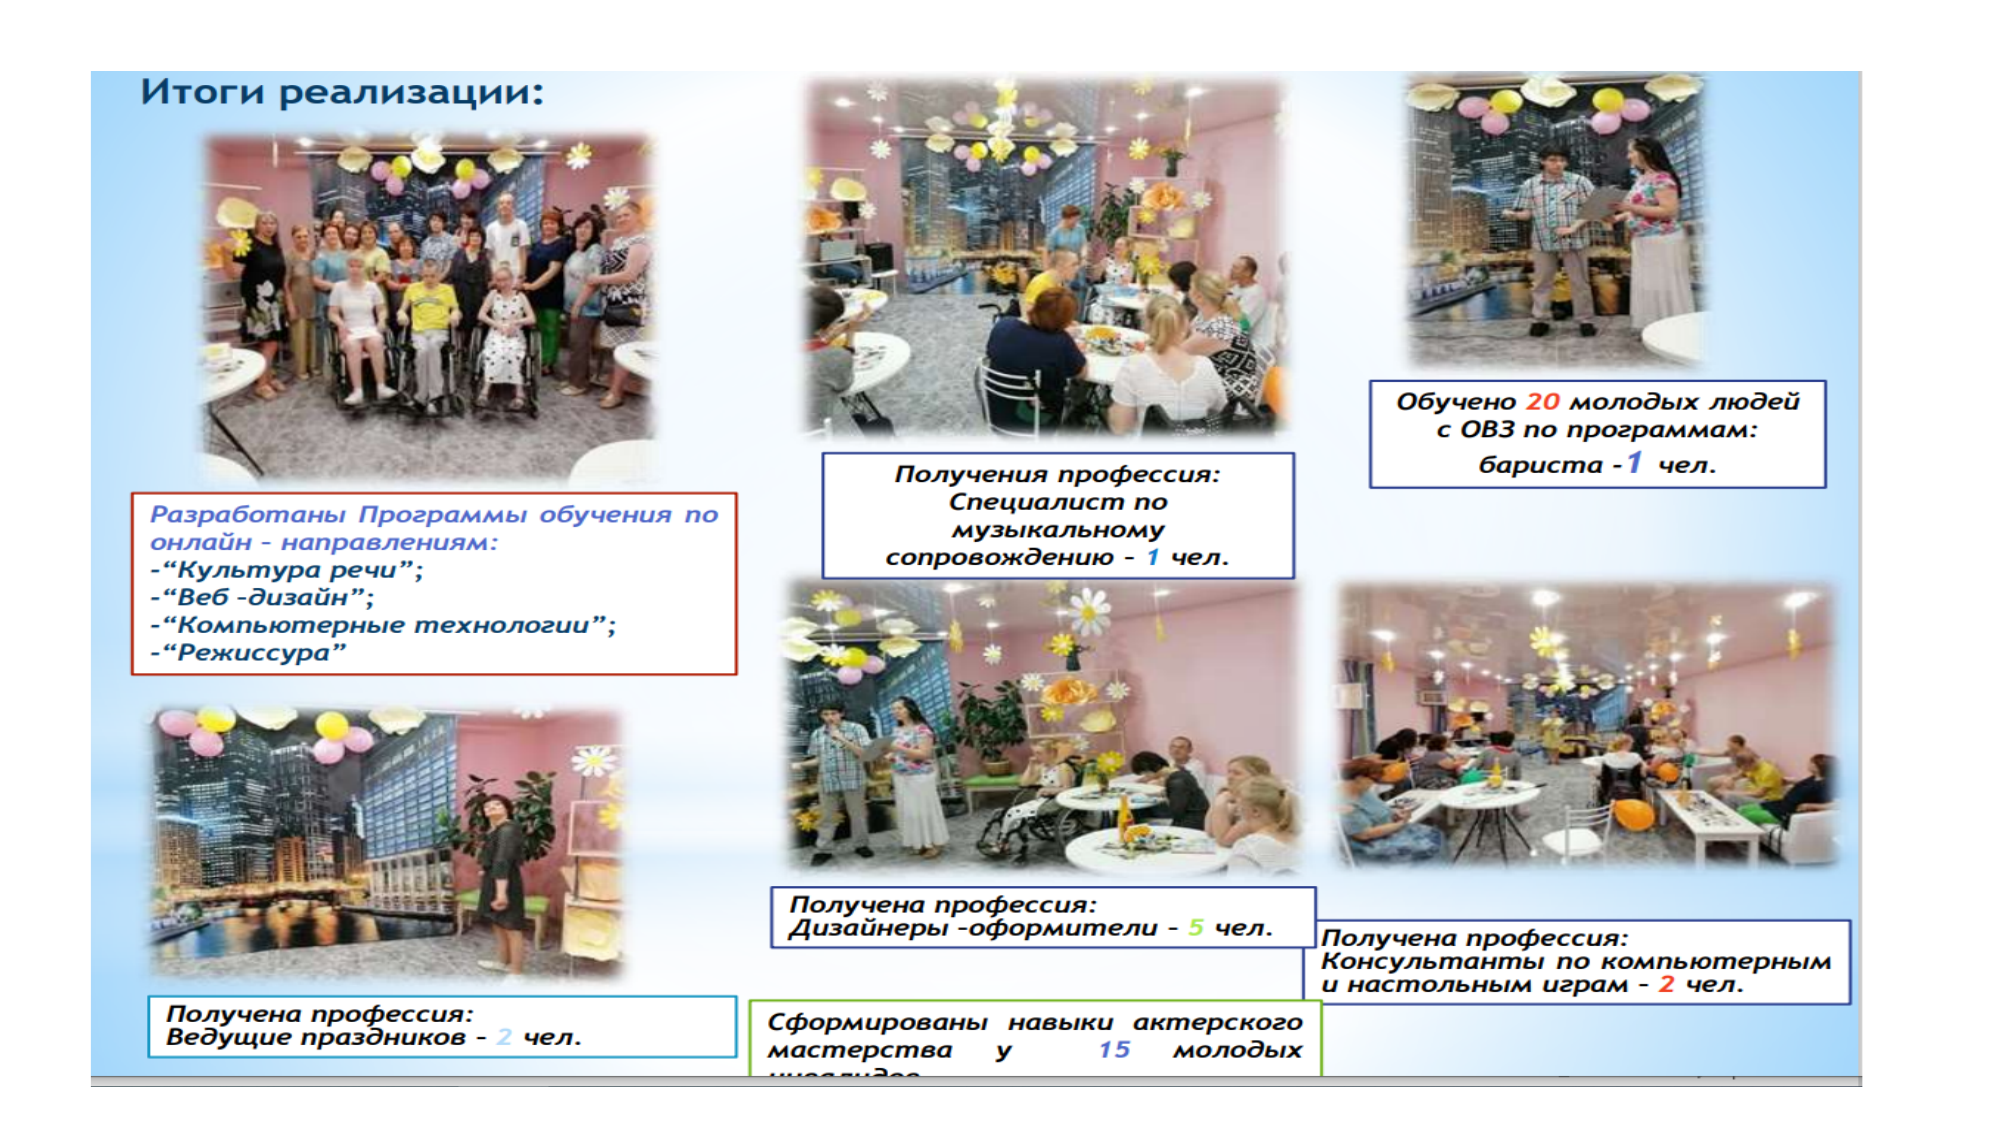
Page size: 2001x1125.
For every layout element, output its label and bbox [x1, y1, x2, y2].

list [90, 71, 1863, 1087]
